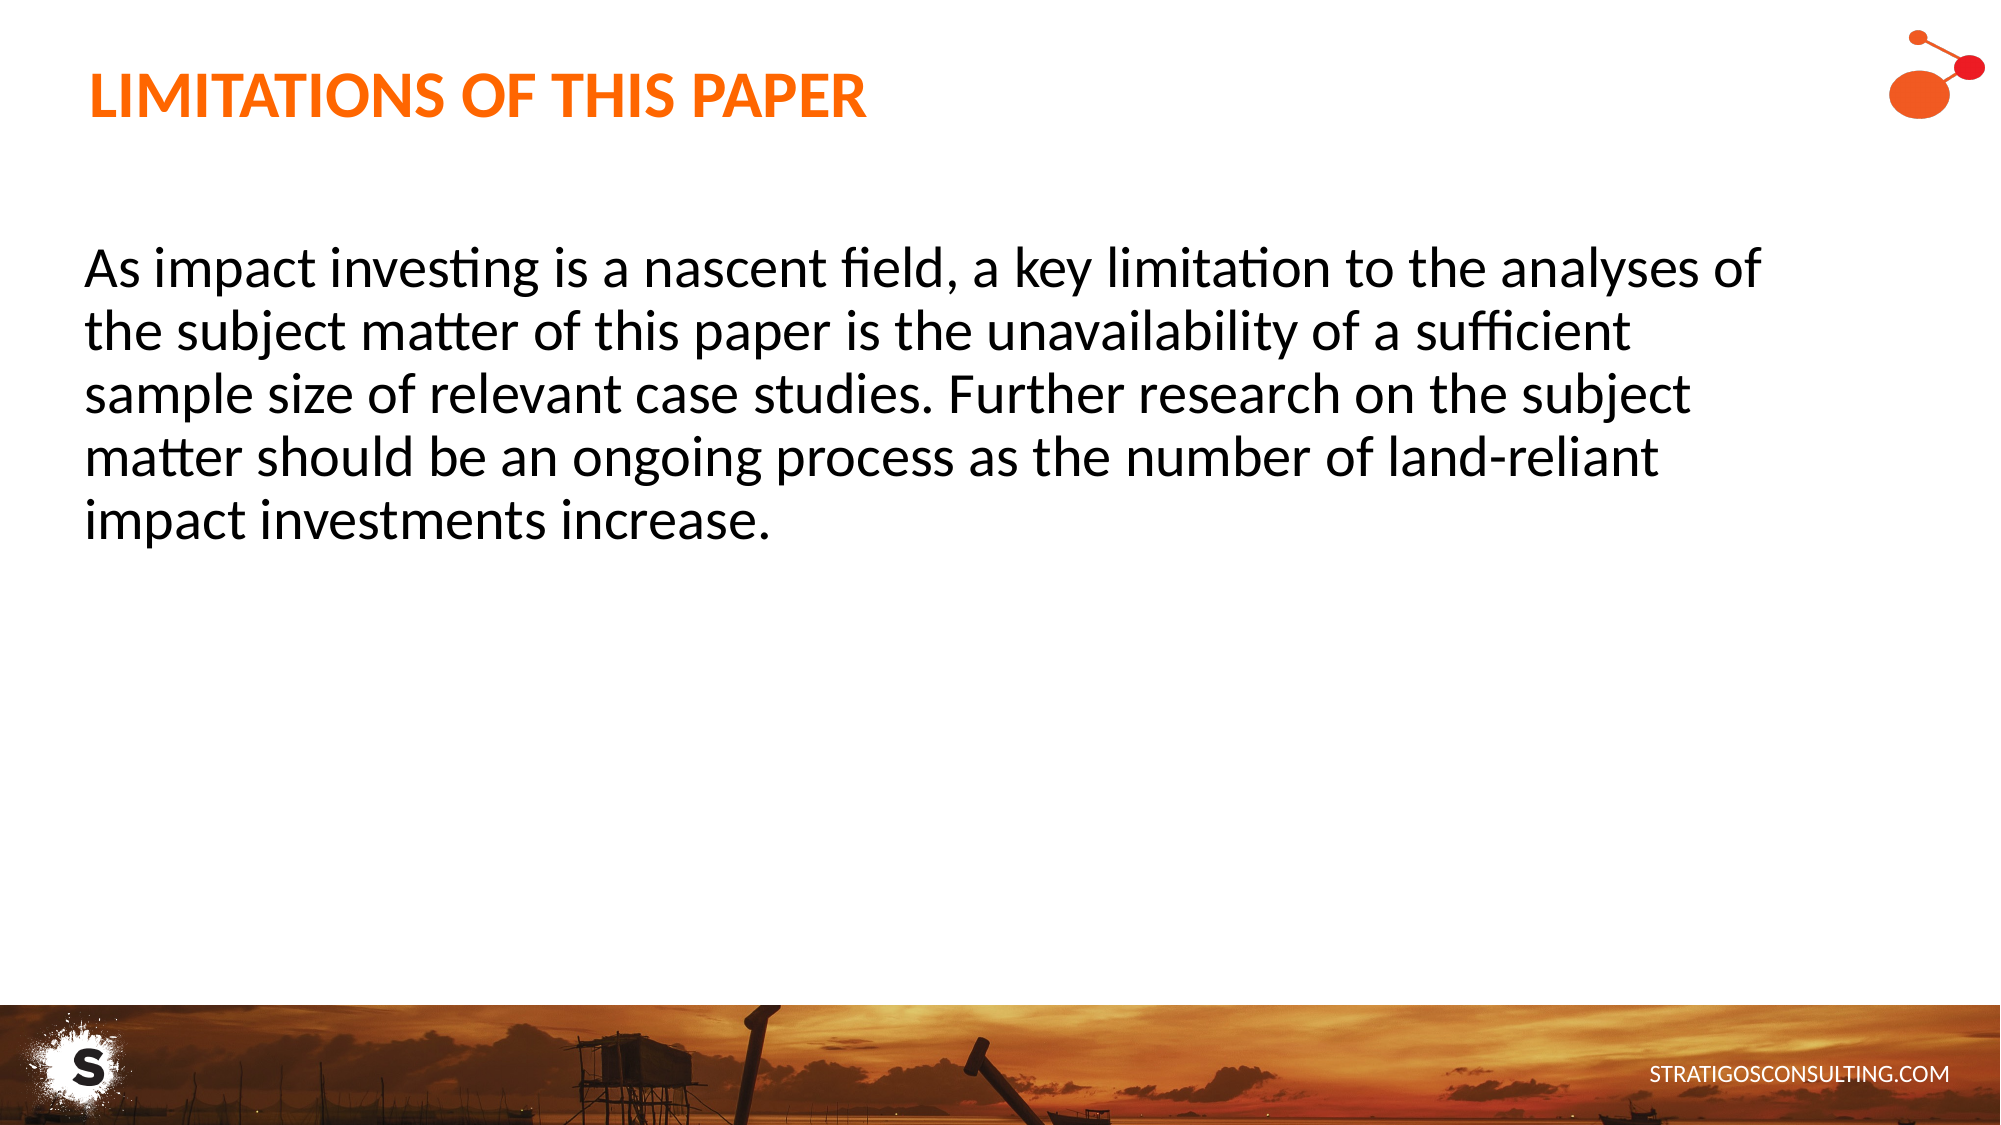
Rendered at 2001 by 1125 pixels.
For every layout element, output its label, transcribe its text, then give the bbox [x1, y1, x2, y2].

picture [1866, 23, 2000, 158]
title LIMITATIONS OF THIS PAPER [74, 28, 1863, 164]
picture [0, 987, 2000, 1125]
list As impact investing is a nascent field, a key limitation to the analyses of the subject matter of this paper is the unavailability of a sufficient sample size of relevant case studies. Further research on the subject matter should be an ongoing process as the number of land-reliant impact investments increase. [69, 230, 1830, 944]
